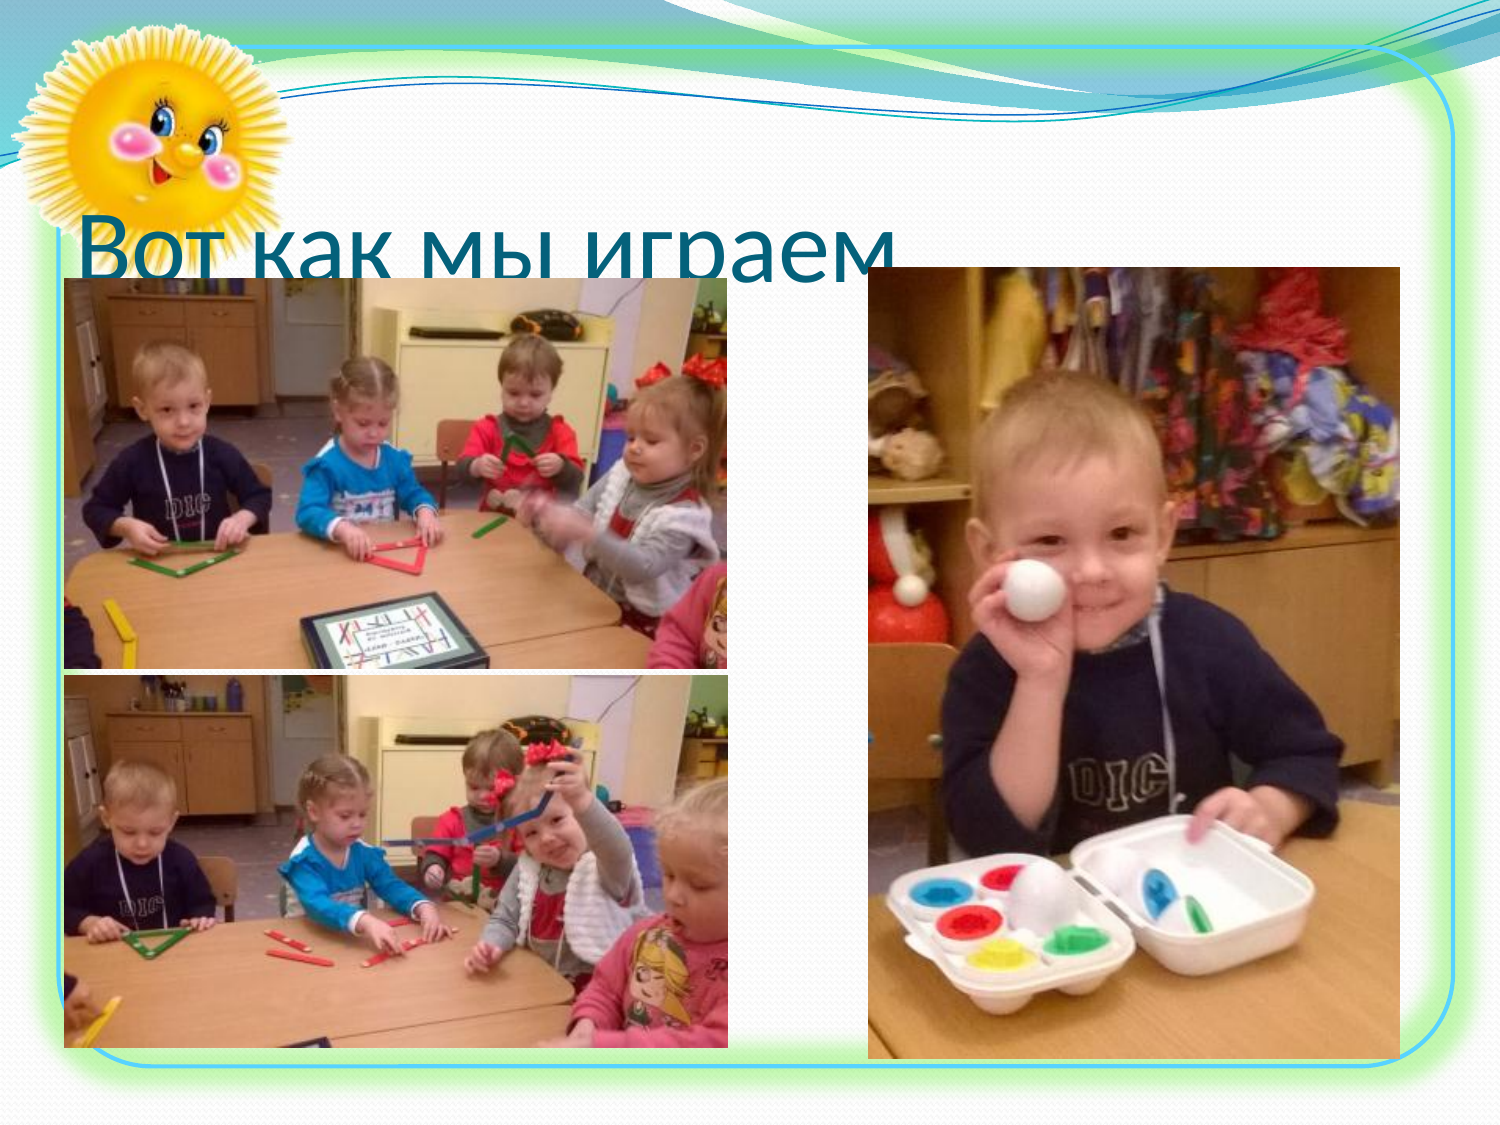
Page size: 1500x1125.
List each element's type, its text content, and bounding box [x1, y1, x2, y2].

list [64, 674, 728, 1048]
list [64, 278, 727, 670]
picture [11, 11, 340, 340]
title Вот как мы играем [75, 115, 1425, 303]
picture [867, 266, 1400, 1059]
